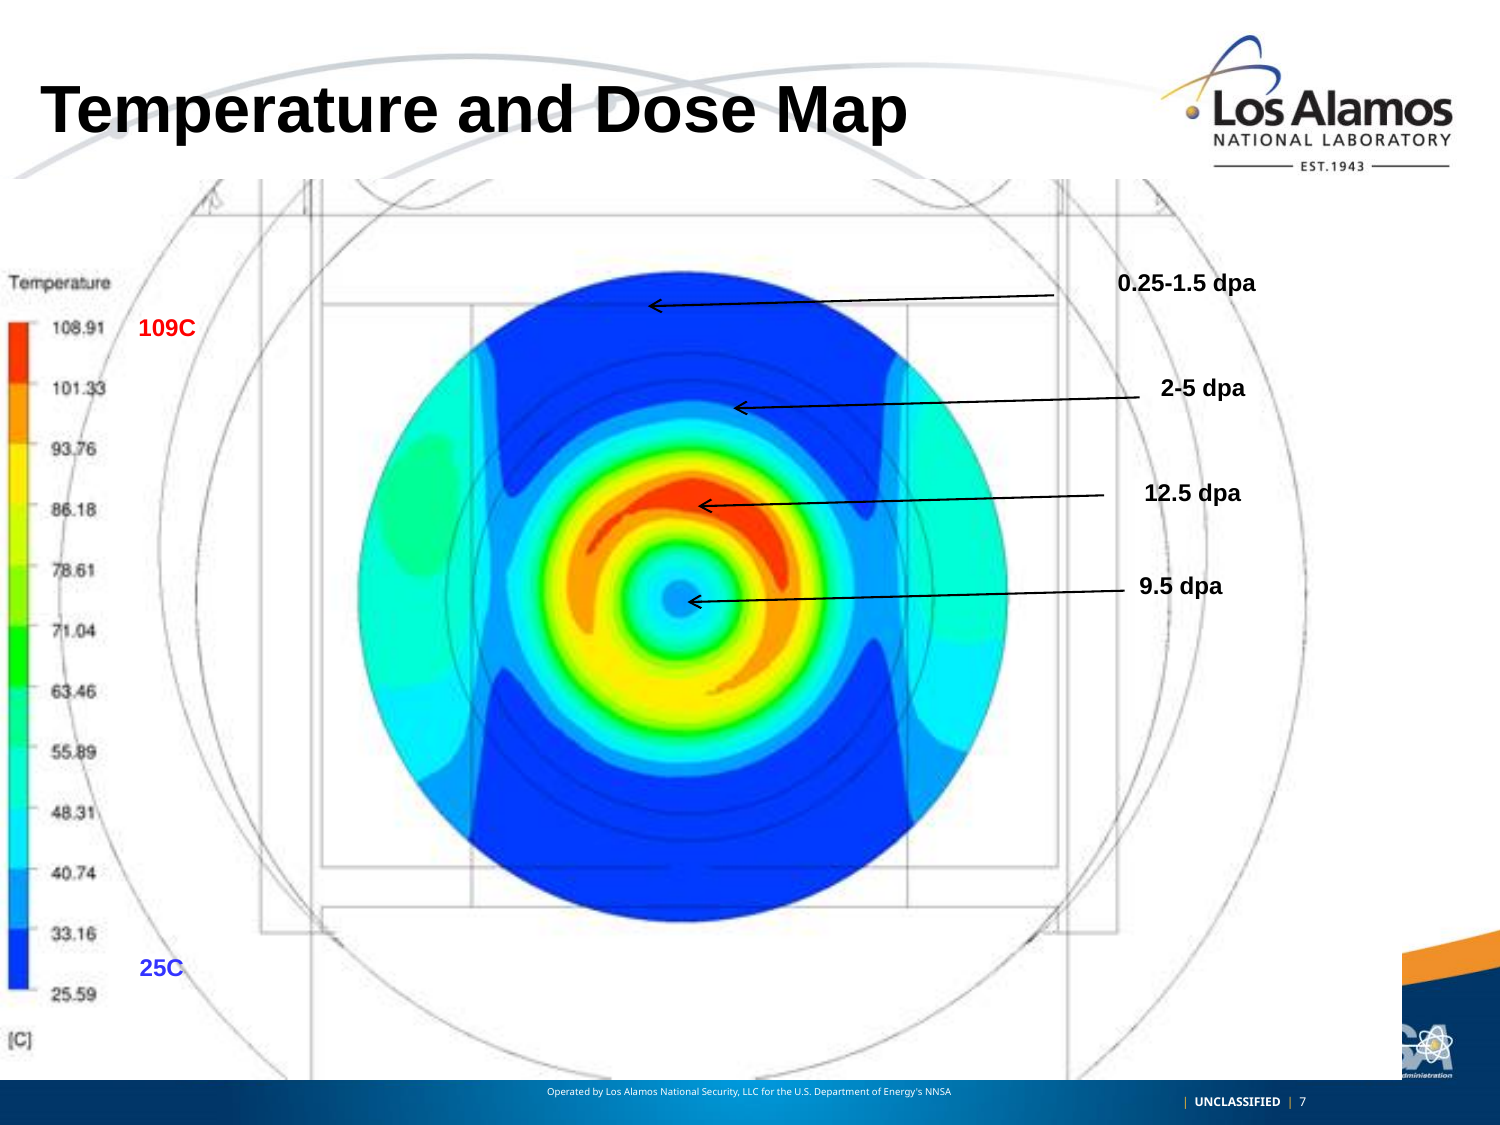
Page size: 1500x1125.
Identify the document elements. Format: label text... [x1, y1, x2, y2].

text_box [697, 495, 1105, 507]
picture [0, 0, 1500, 1125]
title Temperature and Dose Map [25, 12, 1376, 177]
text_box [647, 295, 1055, 307]
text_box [687, 590, 1094, 603]
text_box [733, 397, 1140, 409]
